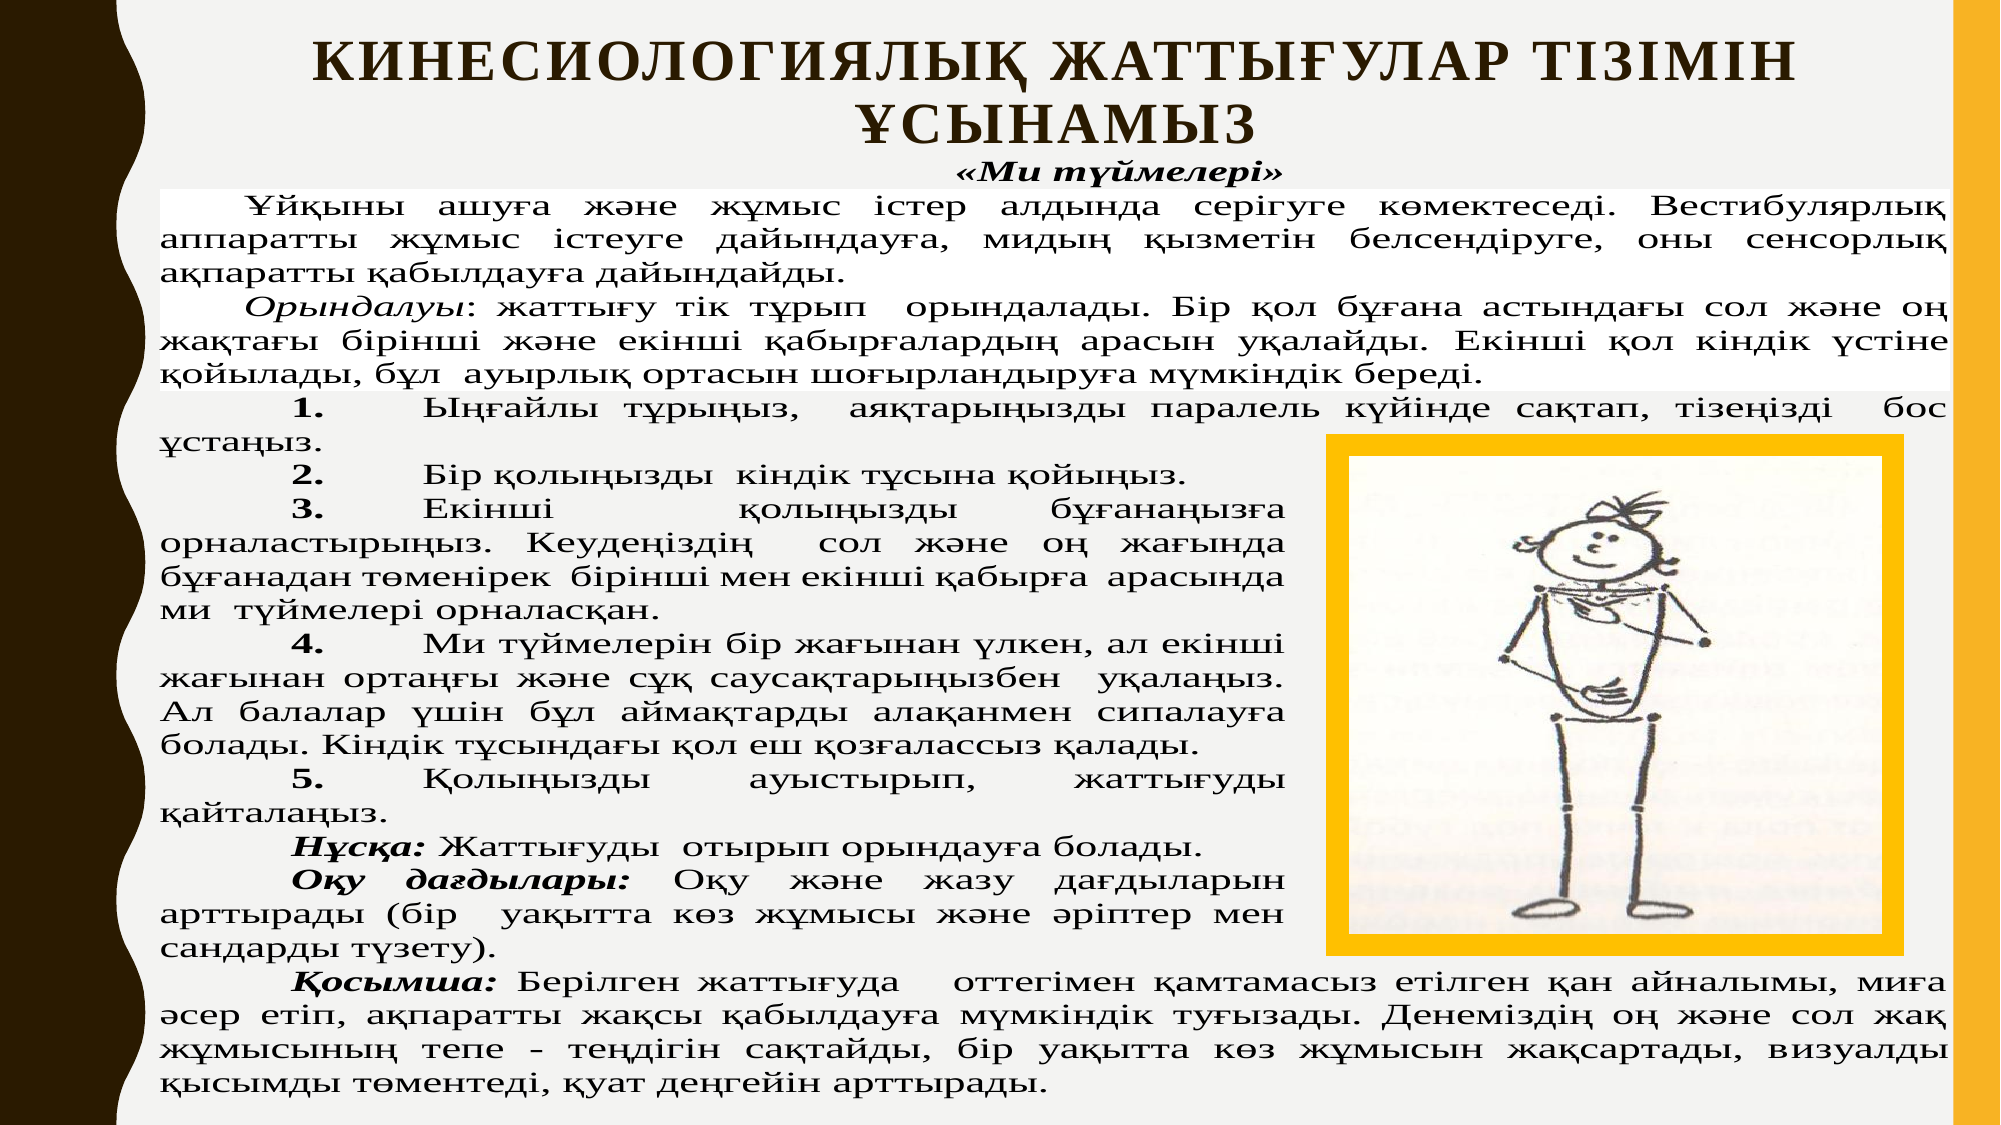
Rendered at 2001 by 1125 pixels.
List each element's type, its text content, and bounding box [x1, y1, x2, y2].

title Кинесиологиялық жаттығулар тізімін ұсынамыз [180, 22, 1934, 154]
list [159, 154, 1950, 1100]
